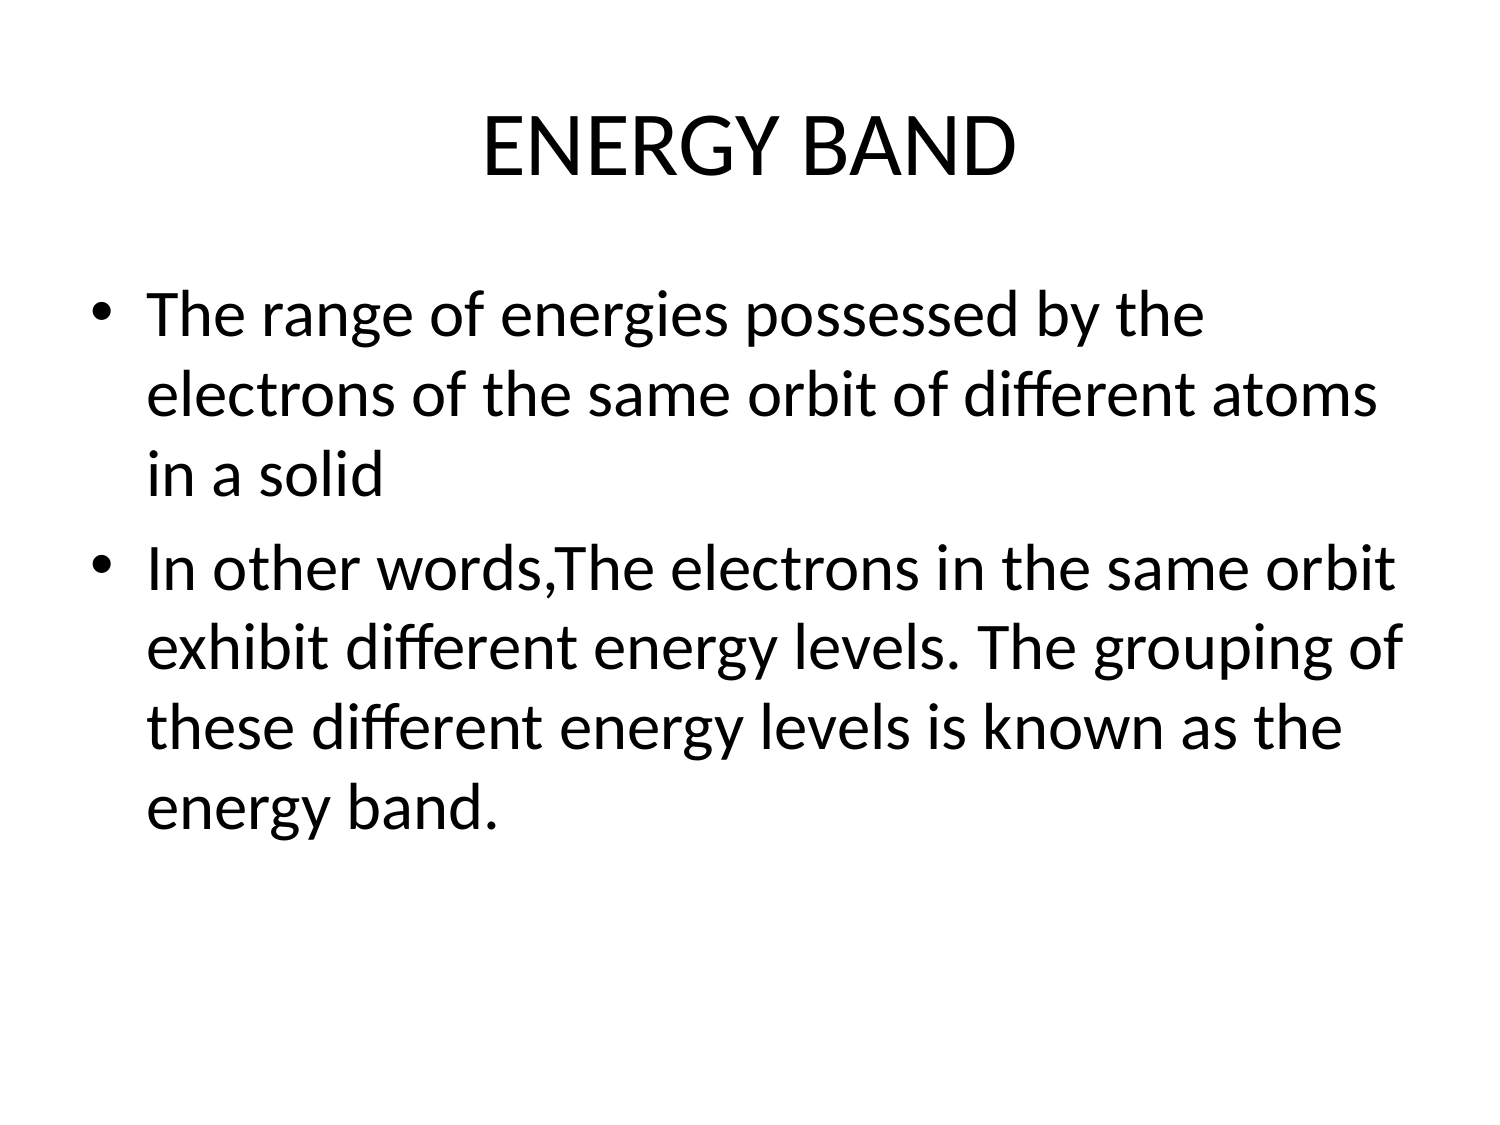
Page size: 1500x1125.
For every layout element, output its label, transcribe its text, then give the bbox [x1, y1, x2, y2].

list The range of energies possessed by the electrons of the same orbit of different atoms in a solid In other words,The electrons in the same orbit exhibit different energy levels. The grouping of these different energy levels is known as the energy band. [75, 262, 1425, 1005]
title ENERGY BAND [75, 45, 1425, 233]
